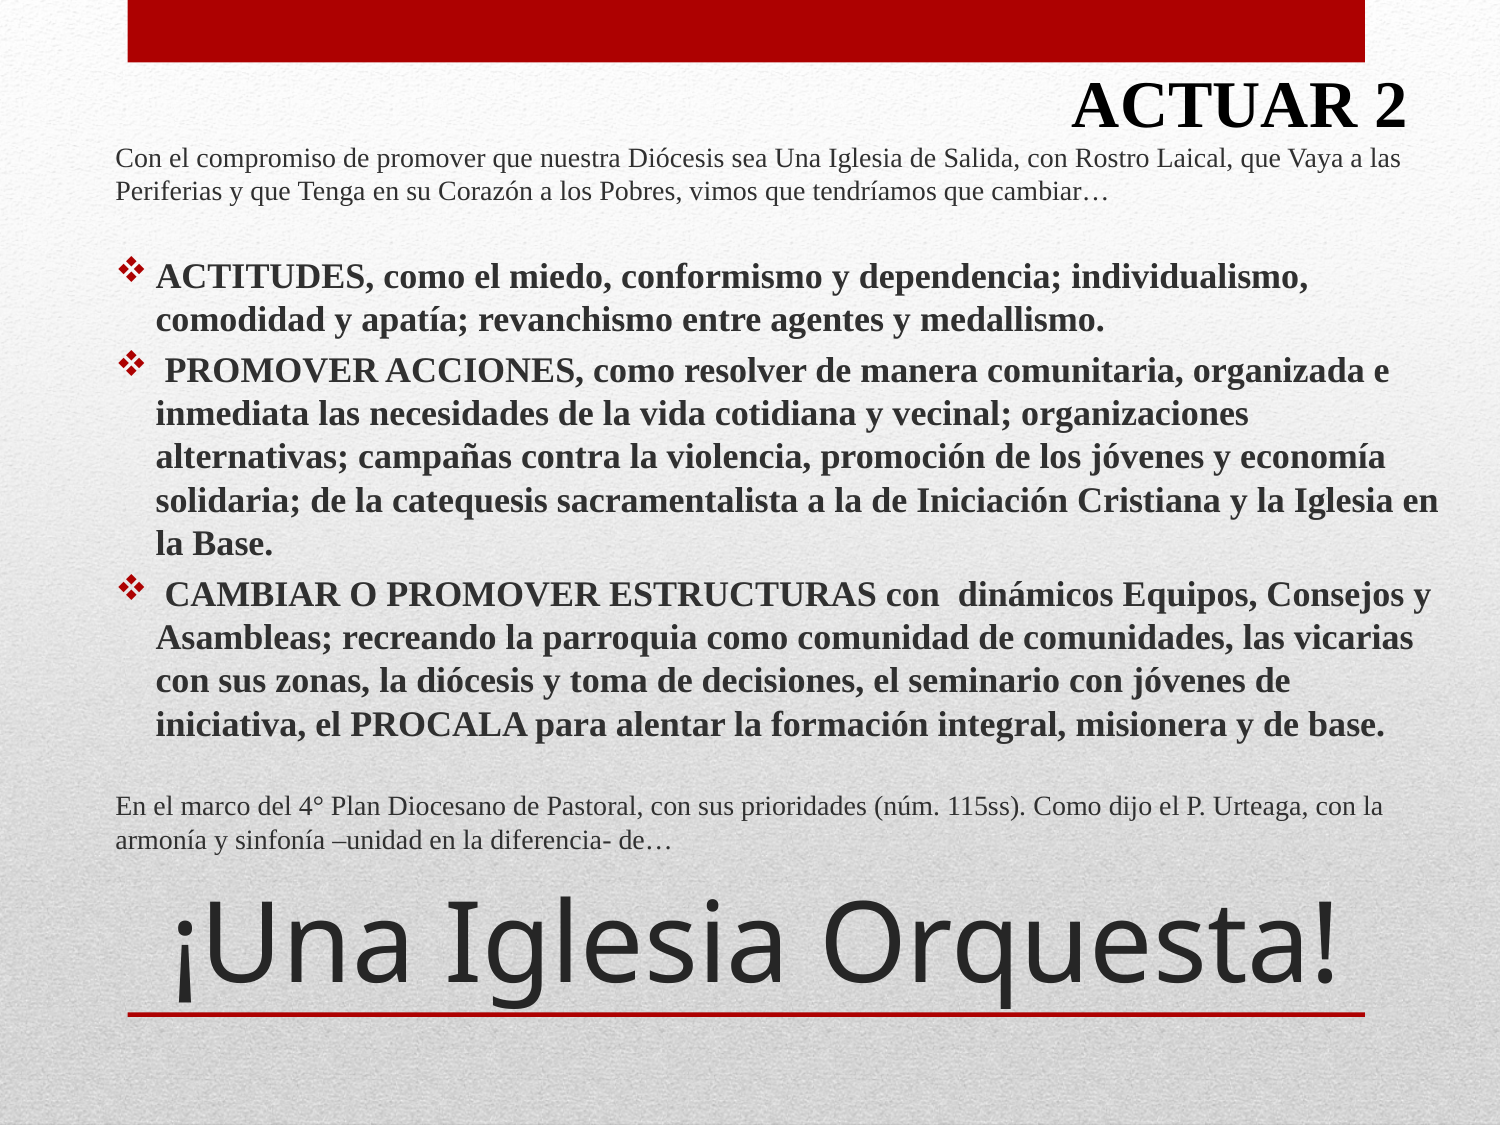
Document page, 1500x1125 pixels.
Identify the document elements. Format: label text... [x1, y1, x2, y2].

text_box Con el compromiso de promover que nuestra Diócesis sea Una Iglesia de Salida, con Rostro Laical, que Vaya a las Periferias y que Tenga en su Corazón a los Pobres, vimos que tendríamos que cambiar… ACTITUDES, como el miedo, conformismo y dependencia; individualismo, comodidad y apatía; revanchismo entre agentes y medallismo. PROMOVER ACCIONES, como resolver de manera comunitaria, organizada e inmediata las necesidades de la vida cotidiana y vecinal; organizaciones alternativas; campañas contra la violencia, promoción de los jóvenes y economía solidaria; de la catequesis sacramentalista a la de Iniciación Cristiana y la Iglesia en la Base. CAMBIAR O PROMOVER ESTRUCTURAS con dinámicos Equipos, Consejos y Asambleas; recreando la parroquia como comunidad de comunidades, las vicarias con sus zonas, la diócesis y toma de decisiones, el seminario con jóvenes de iniciativa, el PROCALA para alentar la formación integral, misionera y de base. En el marco del 4° Plan Diocesano de Pastoral, con sus prioridades (núm. 115ss). Como dijo el P. Urteaga, con la armonía y sinfonía –unidad en la diferencia- de… [100, 112, 1459, 882]
text_box ACTUAR 2 [1057, 53, 1424, 148]
text_box ¡Una Iglesia Orquesta! [53, 750, 1459, 1013]
